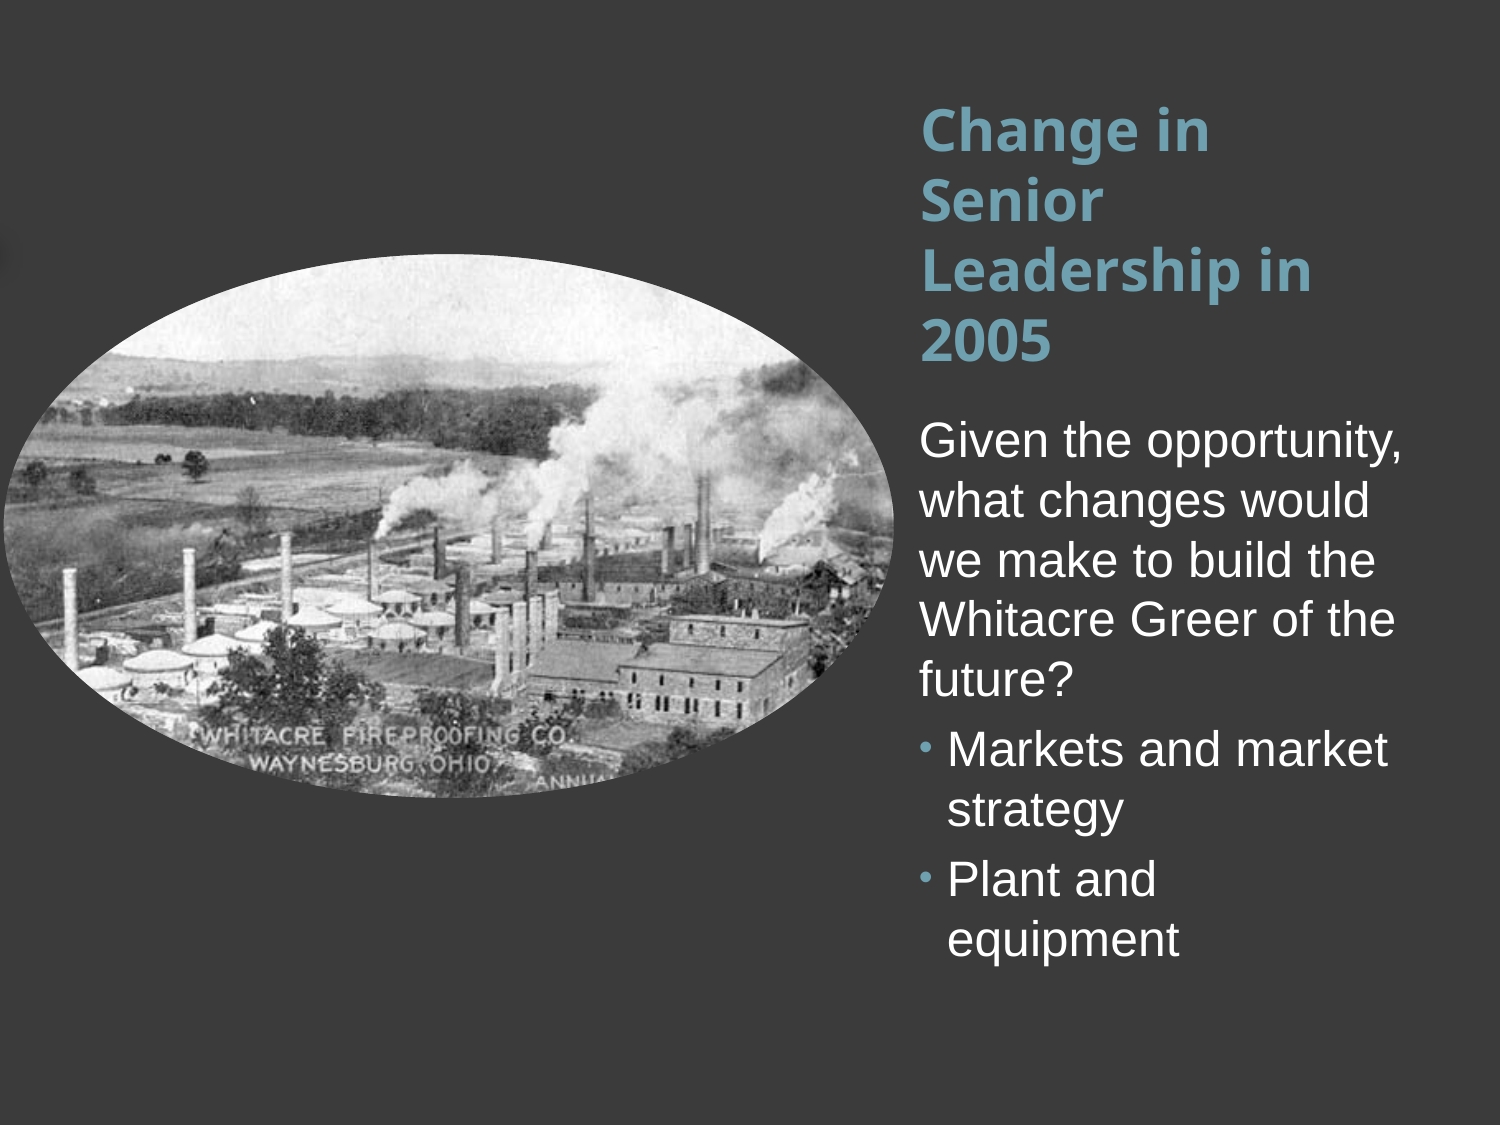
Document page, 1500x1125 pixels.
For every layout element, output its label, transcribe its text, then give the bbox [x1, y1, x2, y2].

picture [0, 249, 899, 803]
title Change in Senior Leadership in 2005 [912, 174, 1414, 381]
list Given the opportunity, what changes would we make to build the Whitacre Greer of the future? Markets and market strategy Plant and equipment [911, 399, 1413, 1000]
